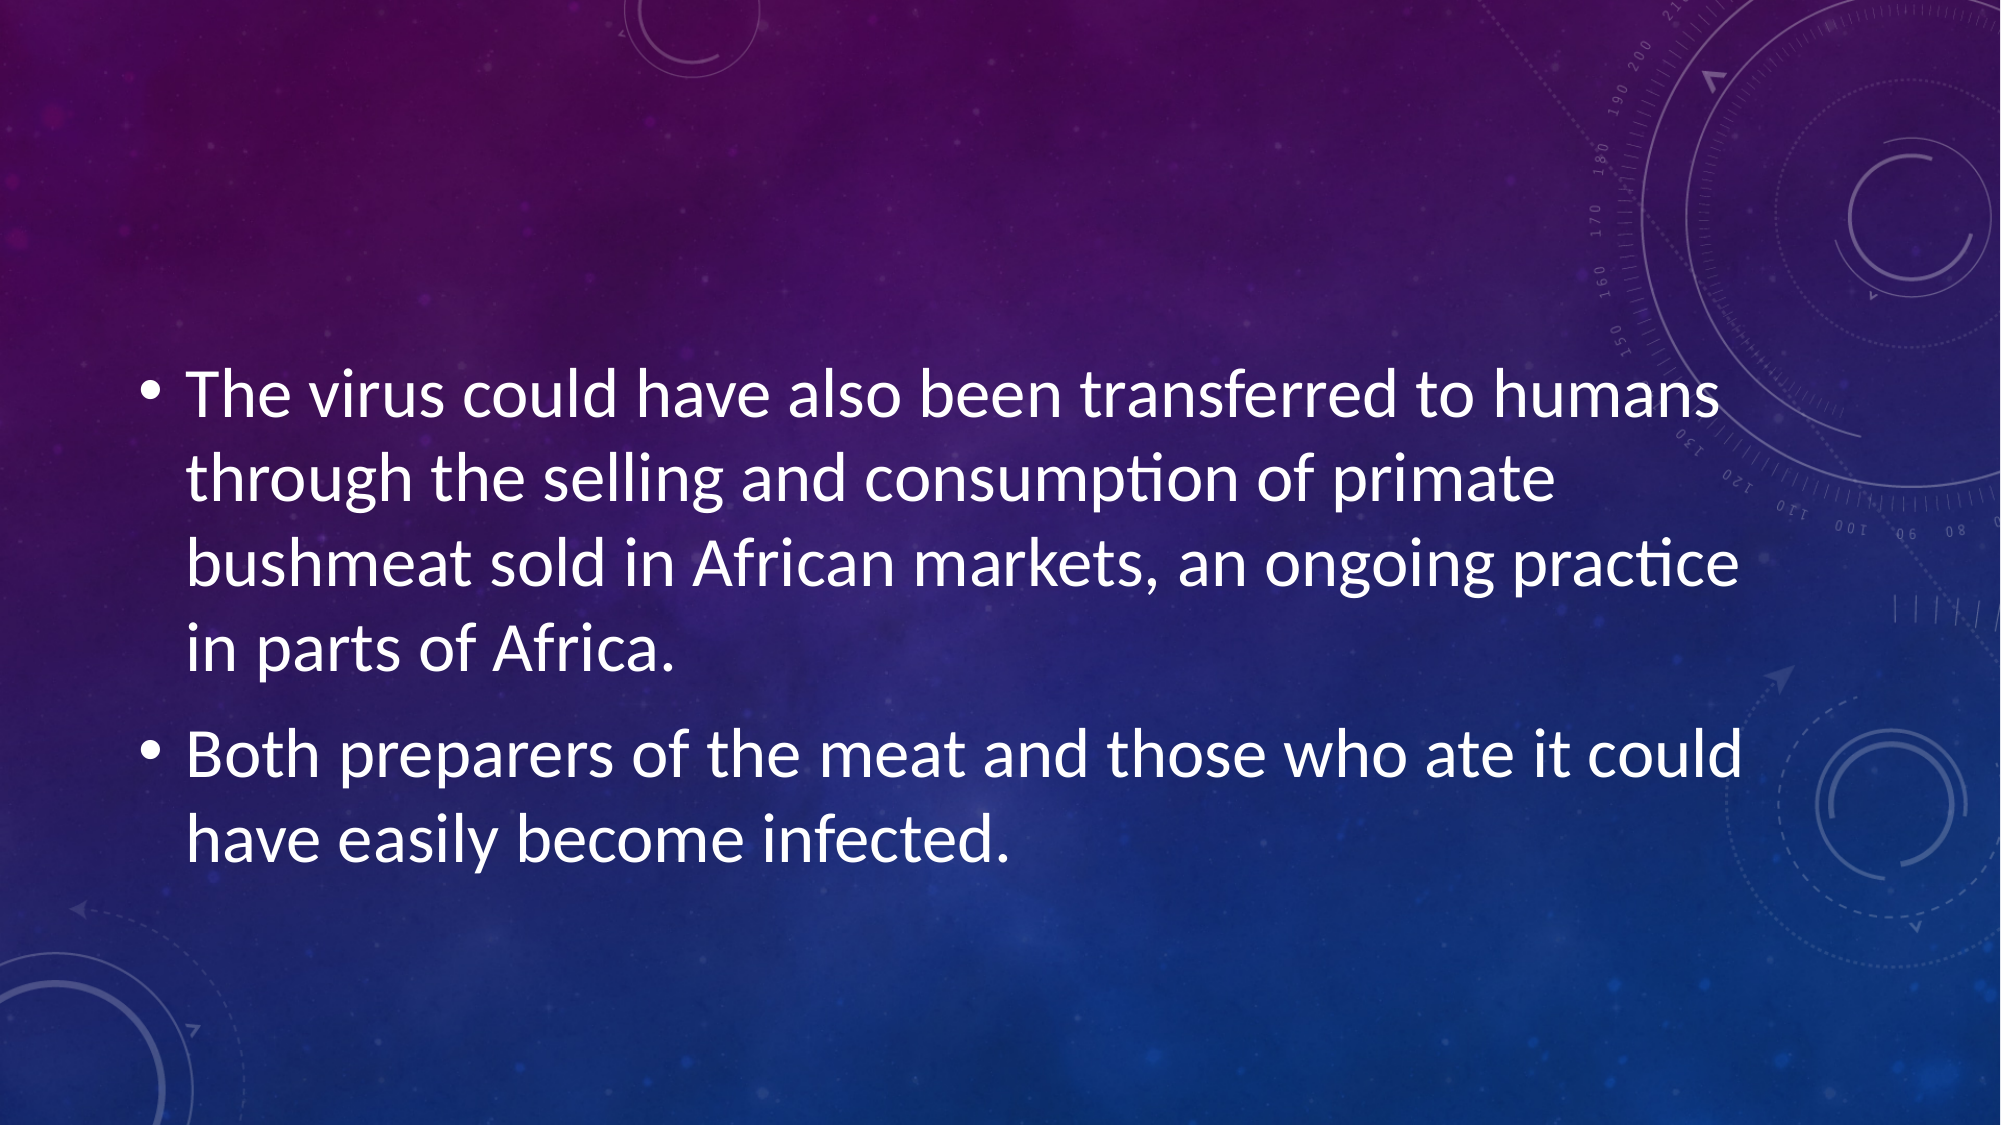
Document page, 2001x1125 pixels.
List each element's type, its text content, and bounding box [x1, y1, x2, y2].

picture [0, 0, 2001, 1125]
list The virus could have also been transferred to humans through the selling and consumption of primate bushmeat sold in African markets, an ongoing practice in parts of Africa. Both preparers of the meat and those who ate it could have easily become infected. [123, 311, 1786, 911]
